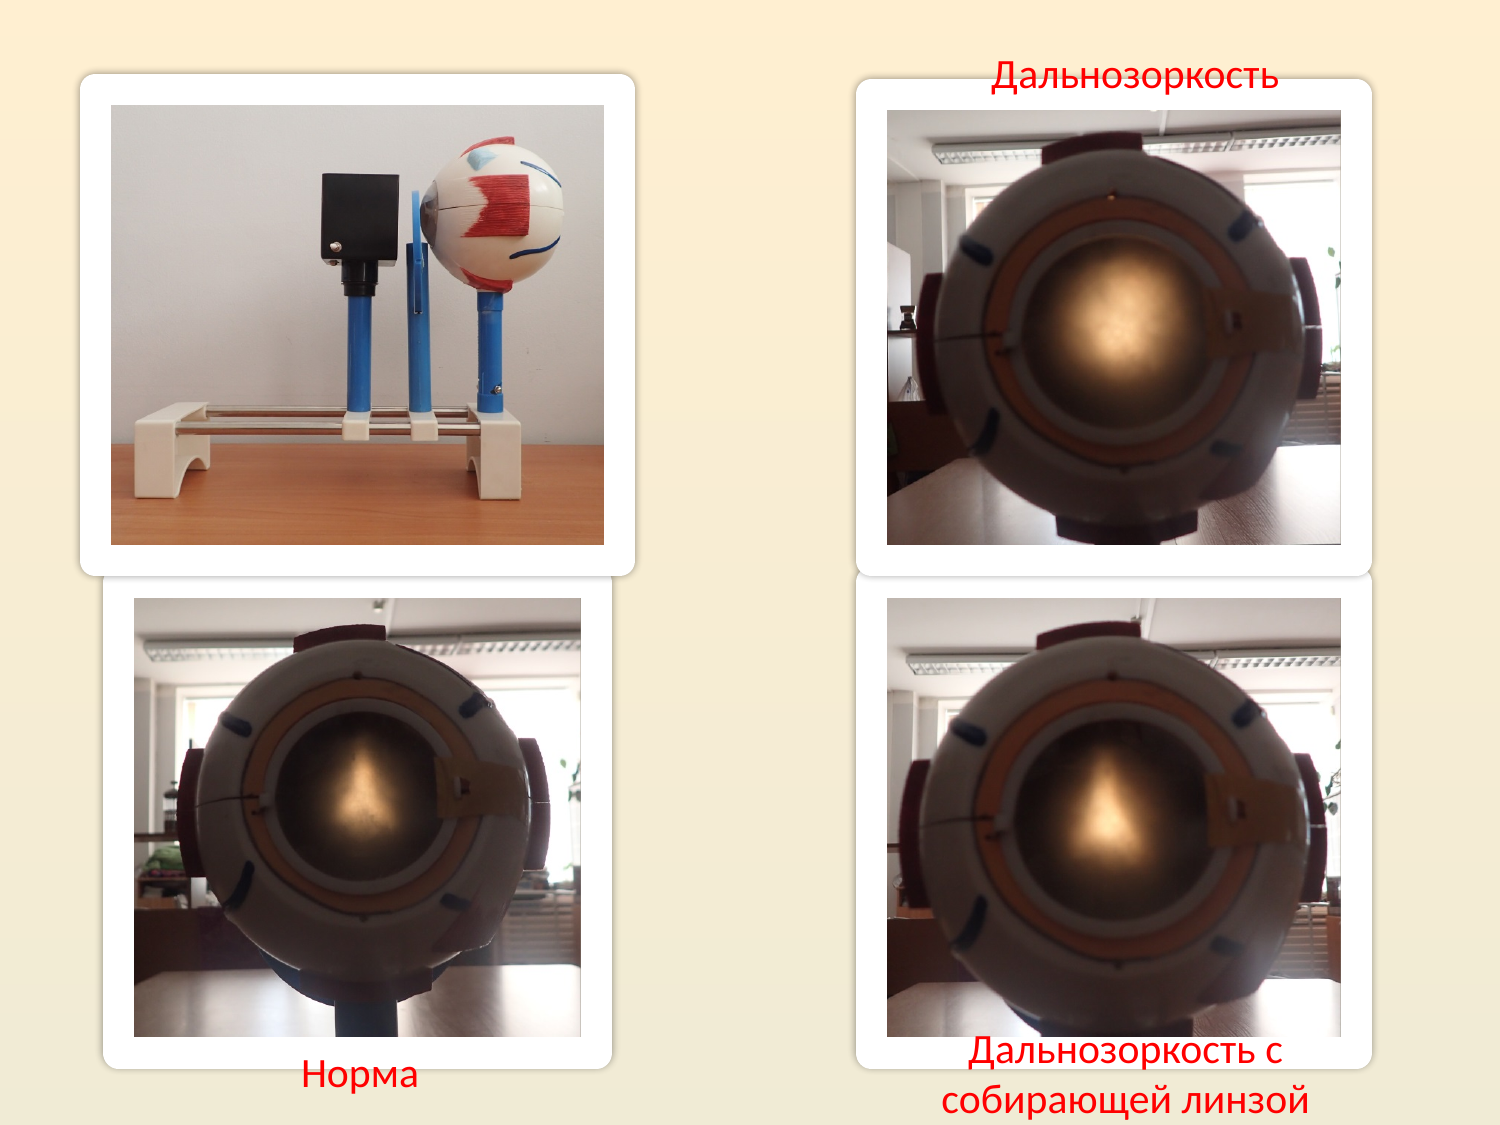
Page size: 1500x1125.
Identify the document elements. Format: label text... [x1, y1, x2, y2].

picture [886, 597, 1341, 1038]
text_box Норма [253, 1046, 467, 1120]
picture [133, 597, 581, 1038]
text_box Дальнозоркость [902, 39, 1369, 105]
picture [886, 109, 1341, 545]
title Дальнозоркость с собирающей линзой [863, 990, 1388, 1125]
picture [110, 104, 605, 546]
